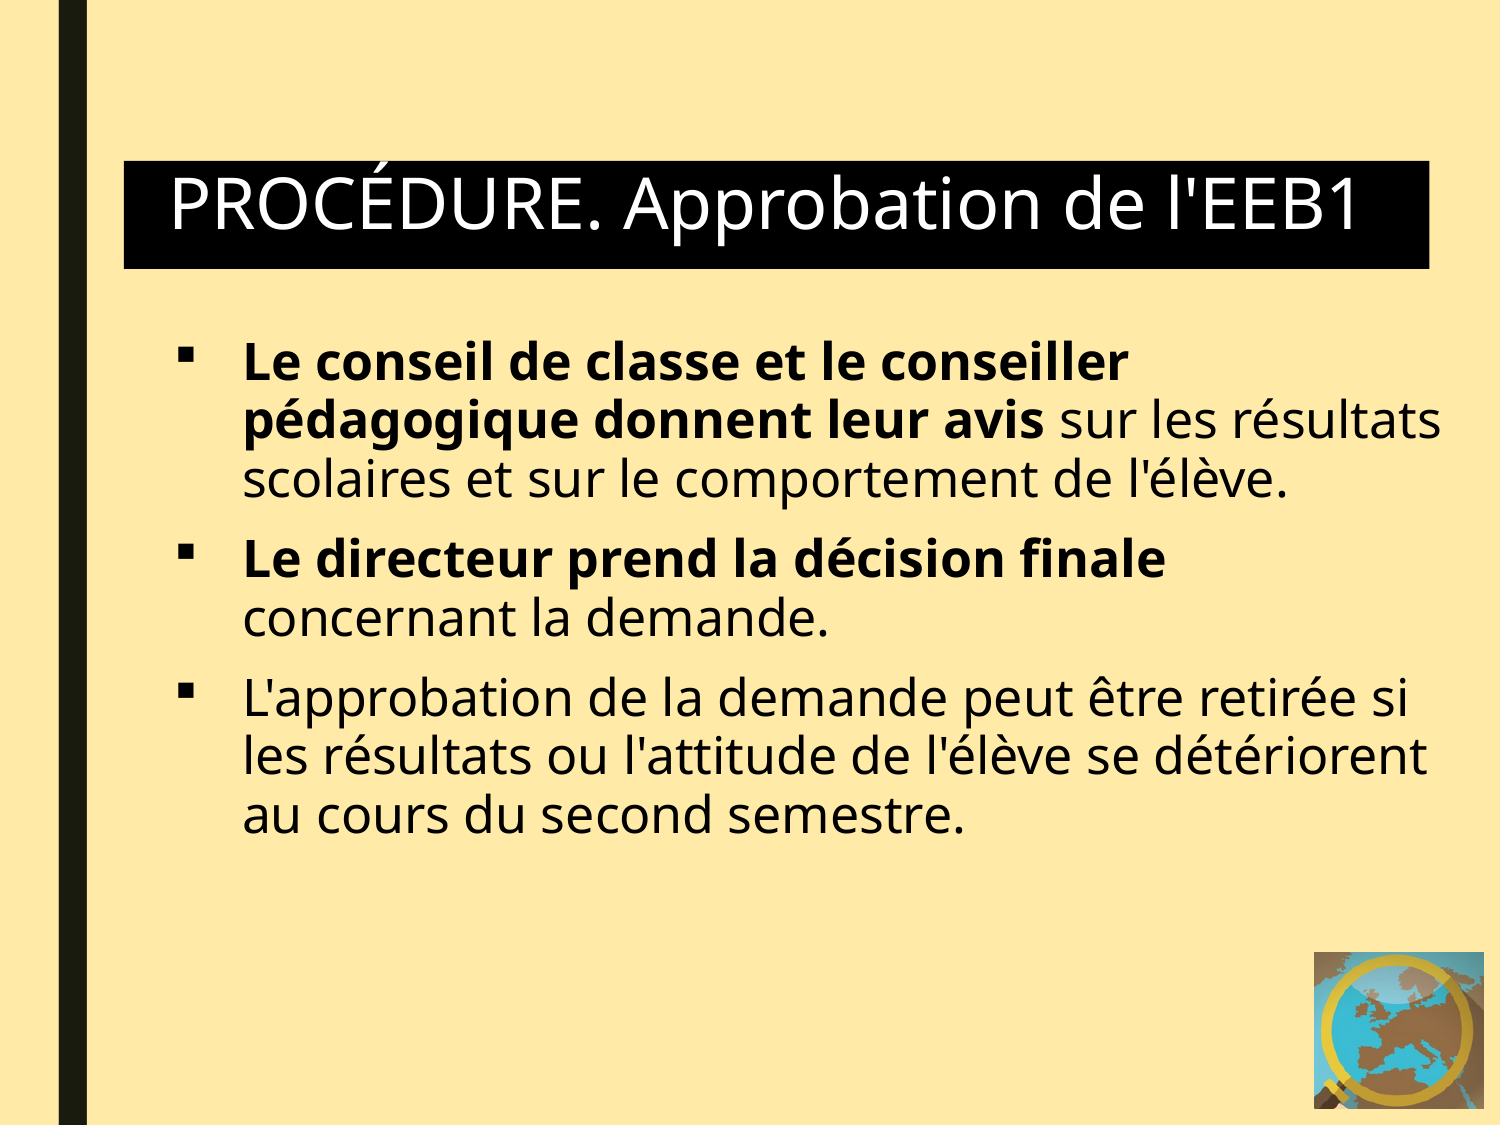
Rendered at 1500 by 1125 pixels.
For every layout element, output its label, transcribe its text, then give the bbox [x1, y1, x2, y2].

picture [1314, 951, 1484, 1109]
text_box PROCÉDURE. Approbation de l'EEB1 [123, 160, 1430, 269]
text_box Le conseil de classe et le conseiller pédagogique donnent leur avis sur les résultats scolaires et sur le comportement de l'élève. Le directeur prend la décision finale concernant la demande. L'approbation de la demande peut être retirée si les résultats ou l'attitude de l'élève se détériorent au cours du second semestre. [159, 326, 1467, 870]
